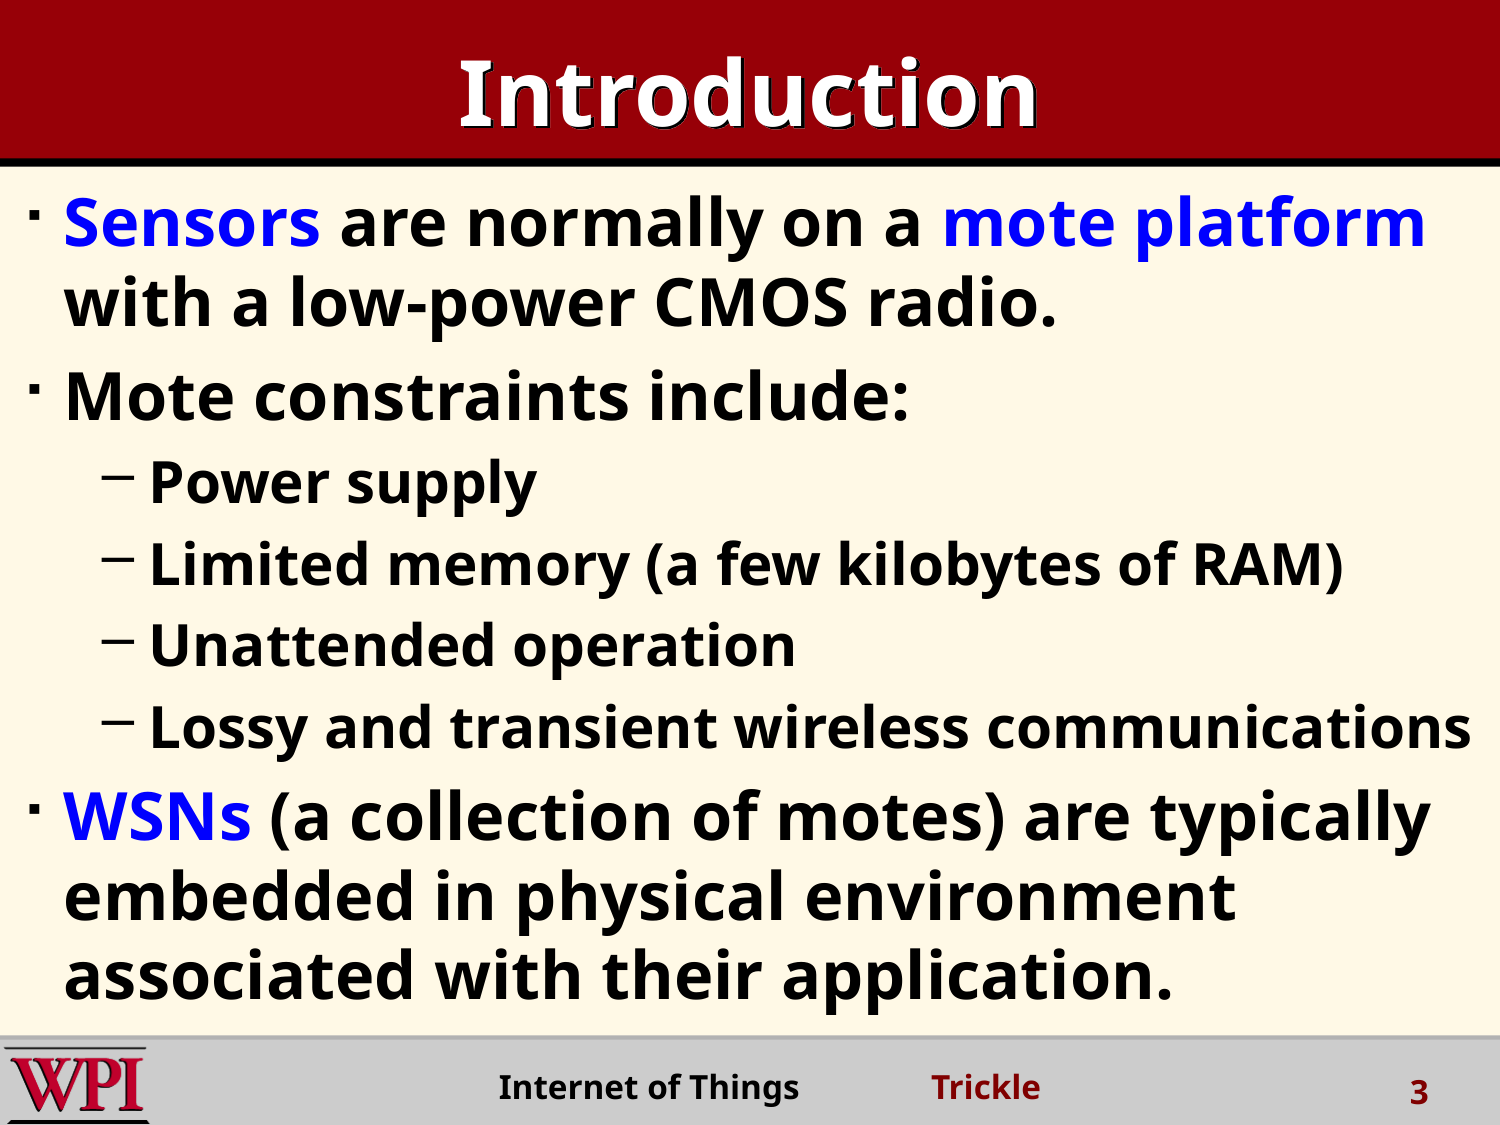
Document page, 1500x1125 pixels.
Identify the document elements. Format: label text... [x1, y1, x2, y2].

title Introduction [29, 18, 1471, 150]
picture [0, 167, 1500, 1035]
slide_number 3 [1344, 1063, 1495, 1102]
footer Internet of Things Trickle [210, 1058, 1304, 1107]
picture [0, 1040, 1500, 1125]
picture [0, 0, 1500, 158]
list Sensors are normally on a mote platform with a low-power CMOS radio. Mote constraints include: Power supply Limited memory (a few kilobytes of RAM) Unattended operation Lossy and transient wireless communications WSNs (a collection of motes) are typically embedded in physical environment associated with their application. [11, 172, 1495, 1036]
